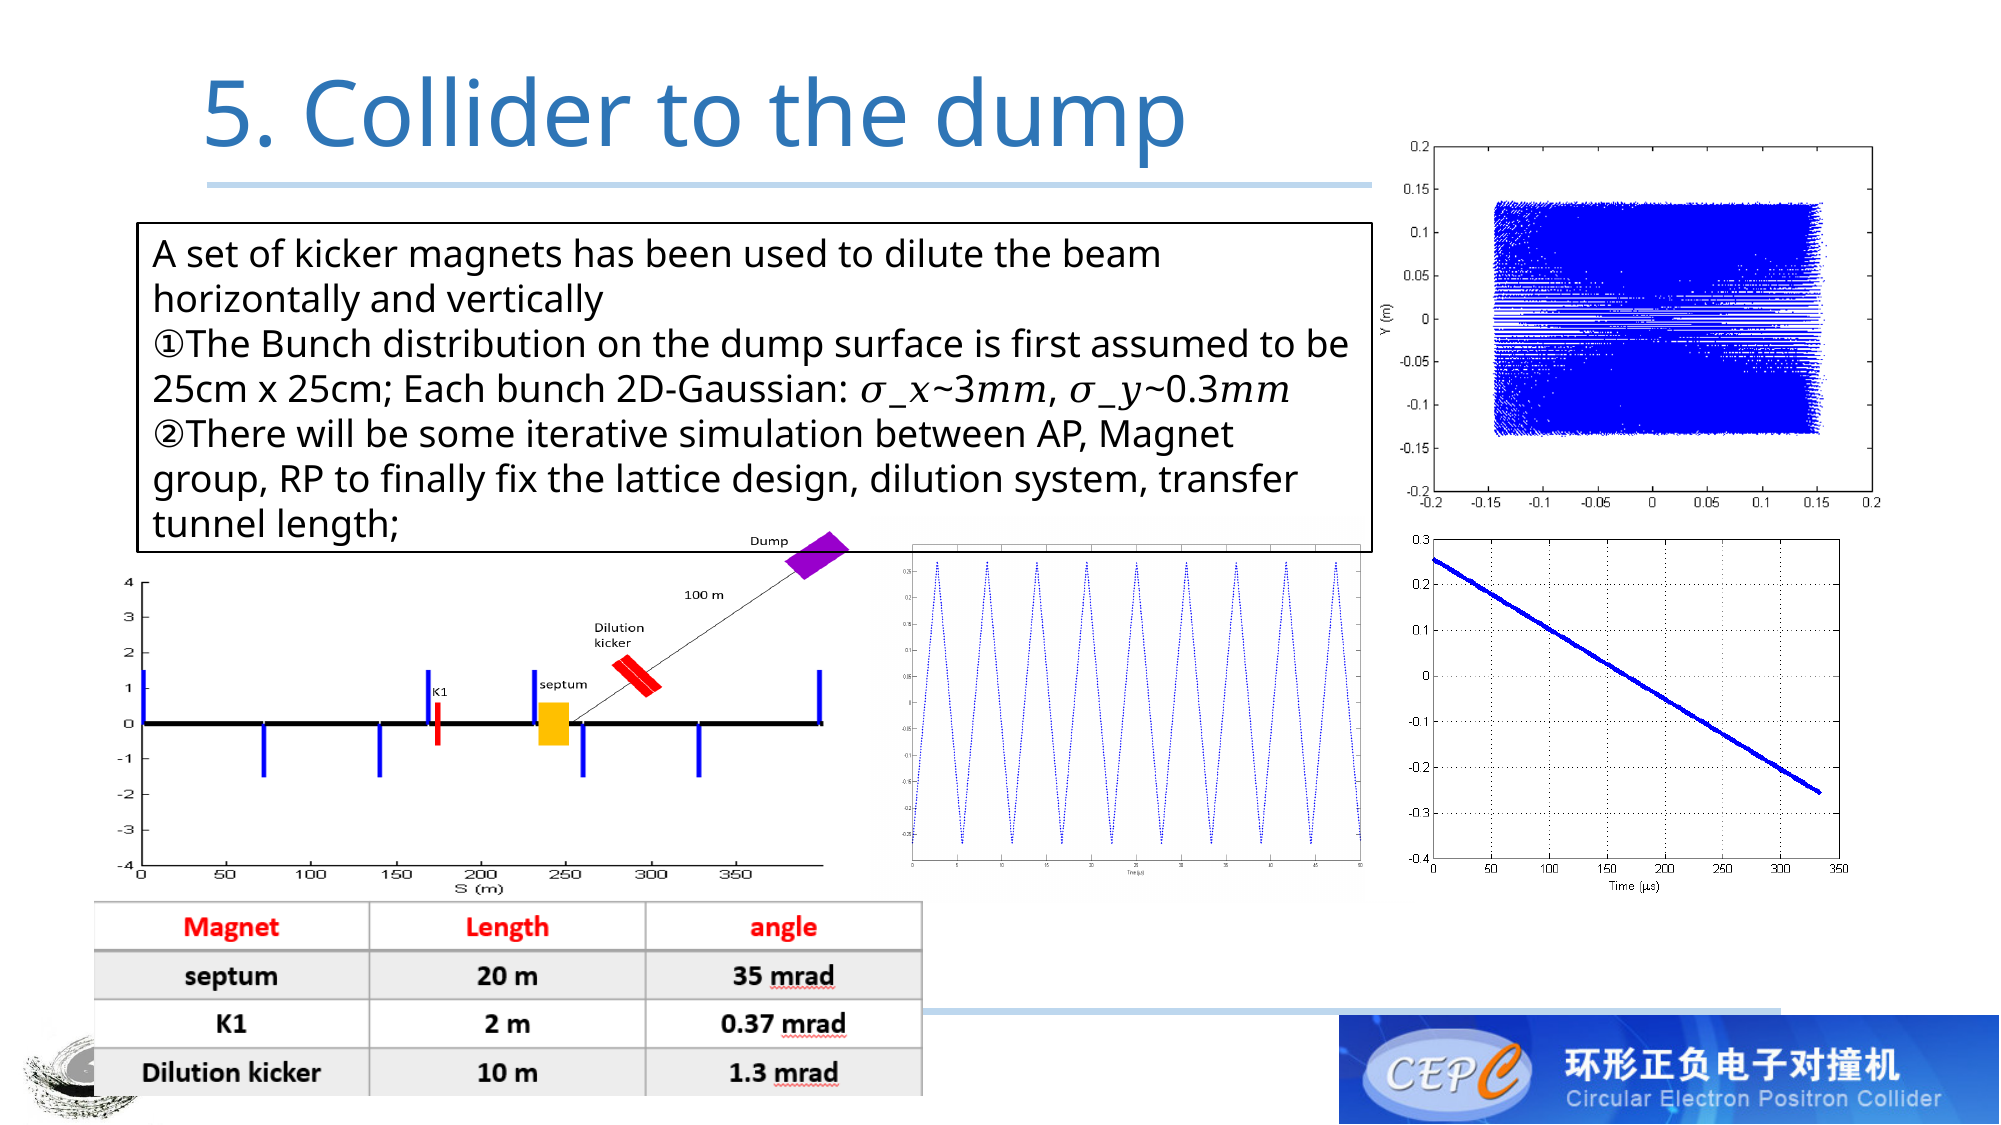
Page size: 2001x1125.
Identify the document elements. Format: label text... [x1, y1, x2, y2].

text_box 5. Collider to the dump [186, 27, 1789, 207]
picture [1339, 1015, 1999, 1124]
picture [18, 133, 1903, 1125]
text_box A set of kicker magnets has been used to dilute the beam horizontally and vertically The Bunch distribution on the dump surface is first assumed to be 25cm x 25cm; Each bunch 2D-Gaussian: 𝜎_𝑥~3𝑚𝑚, 𝜎_𝑦~0.3𝑚𝑚 There will be some iterative simulation between AP, Magnet group, RP to finally fix the lattice design, dilution system, transfer tunnel length; [137, 222, 1372, 516]
